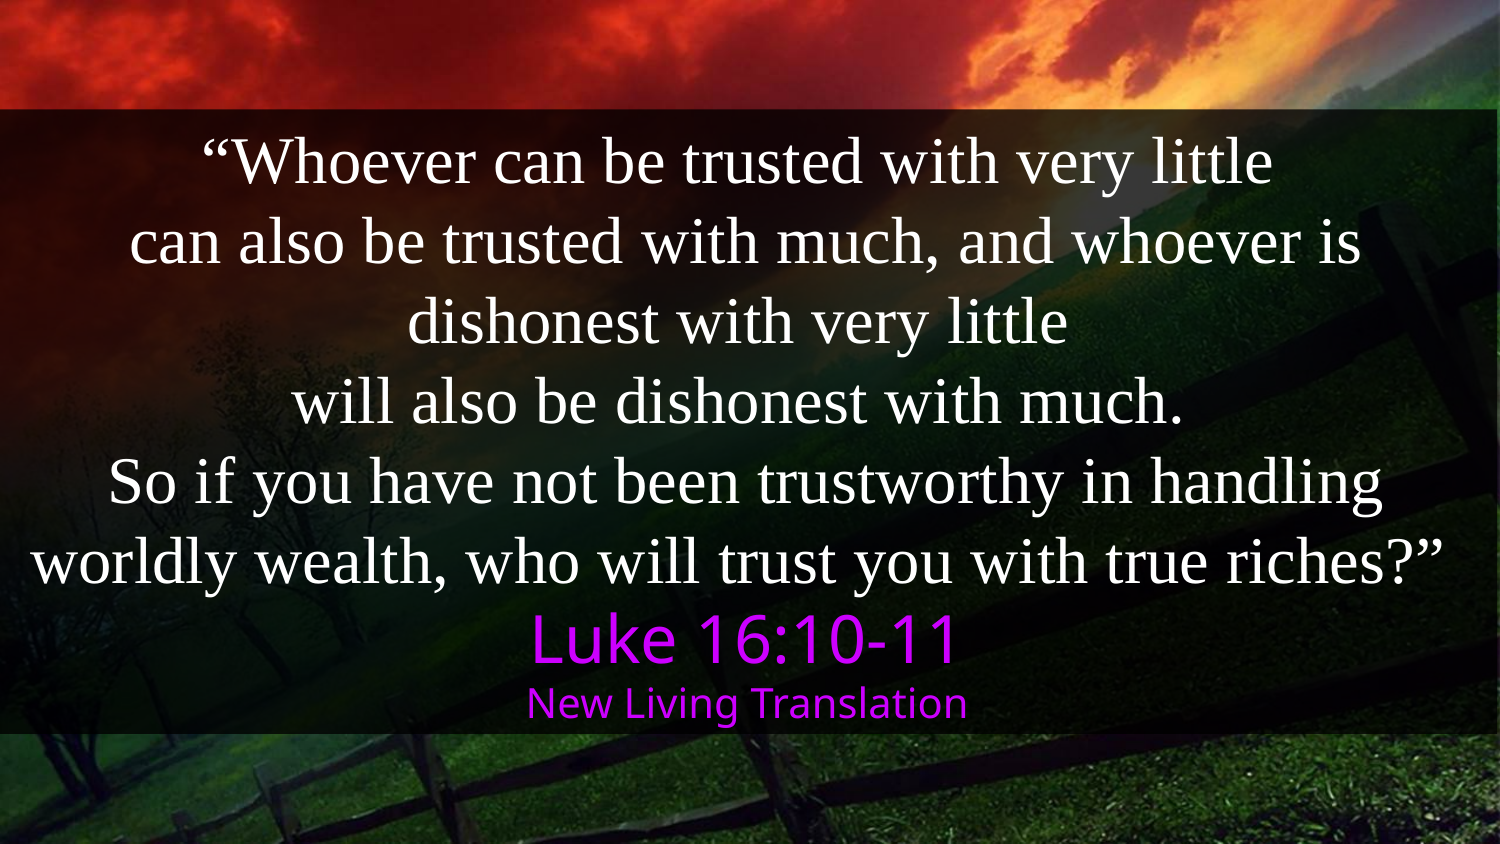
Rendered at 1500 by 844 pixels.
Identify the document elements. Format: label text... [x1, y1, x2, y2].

picture [0, 0, 1500, 844]
text_box “Whoever can be trusted with very little can also be trusted with much, and whoever is dishonest with very little will also be dishonest with much. So if you have not been trustworthy in handling worldly wealth, who will trust you with true riches?” Luke 16:10-11 New Living Translation [0, 109, 1498, 734]
